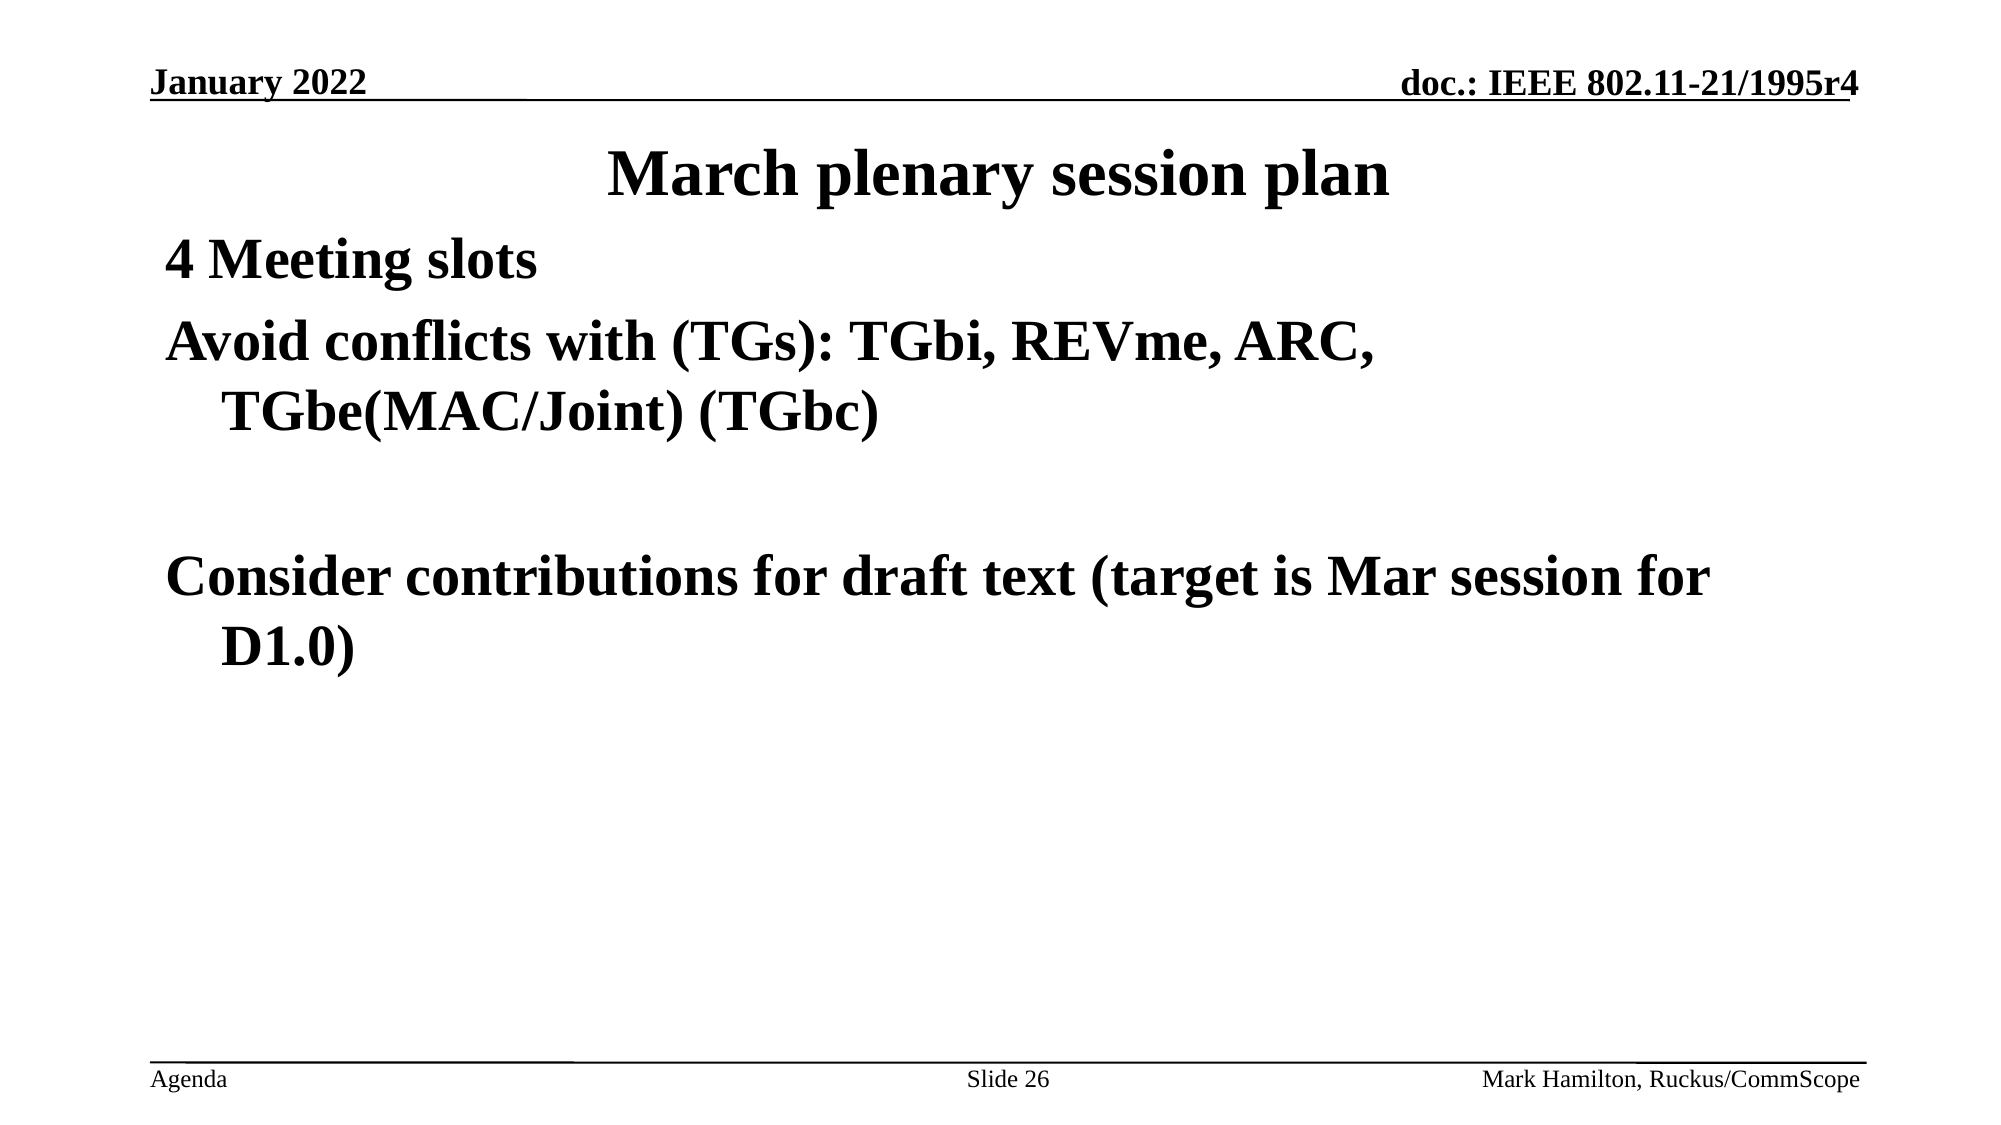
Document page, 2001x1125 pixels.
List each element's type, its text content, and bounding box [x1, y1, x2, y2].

list 4 Meeting slots Avoid conflicts with (TGs): TGbi, REVme, ARC, TGbe(MAC/Joint) (TGbc) Consider contributions for draft text (target is Mar session for D1.0) [149, 212, 1850, 888]
title March plenary session plan [149, 112, 1850, 212]
slide_number Slide 26 [950, 1061, 1067, 1123]
